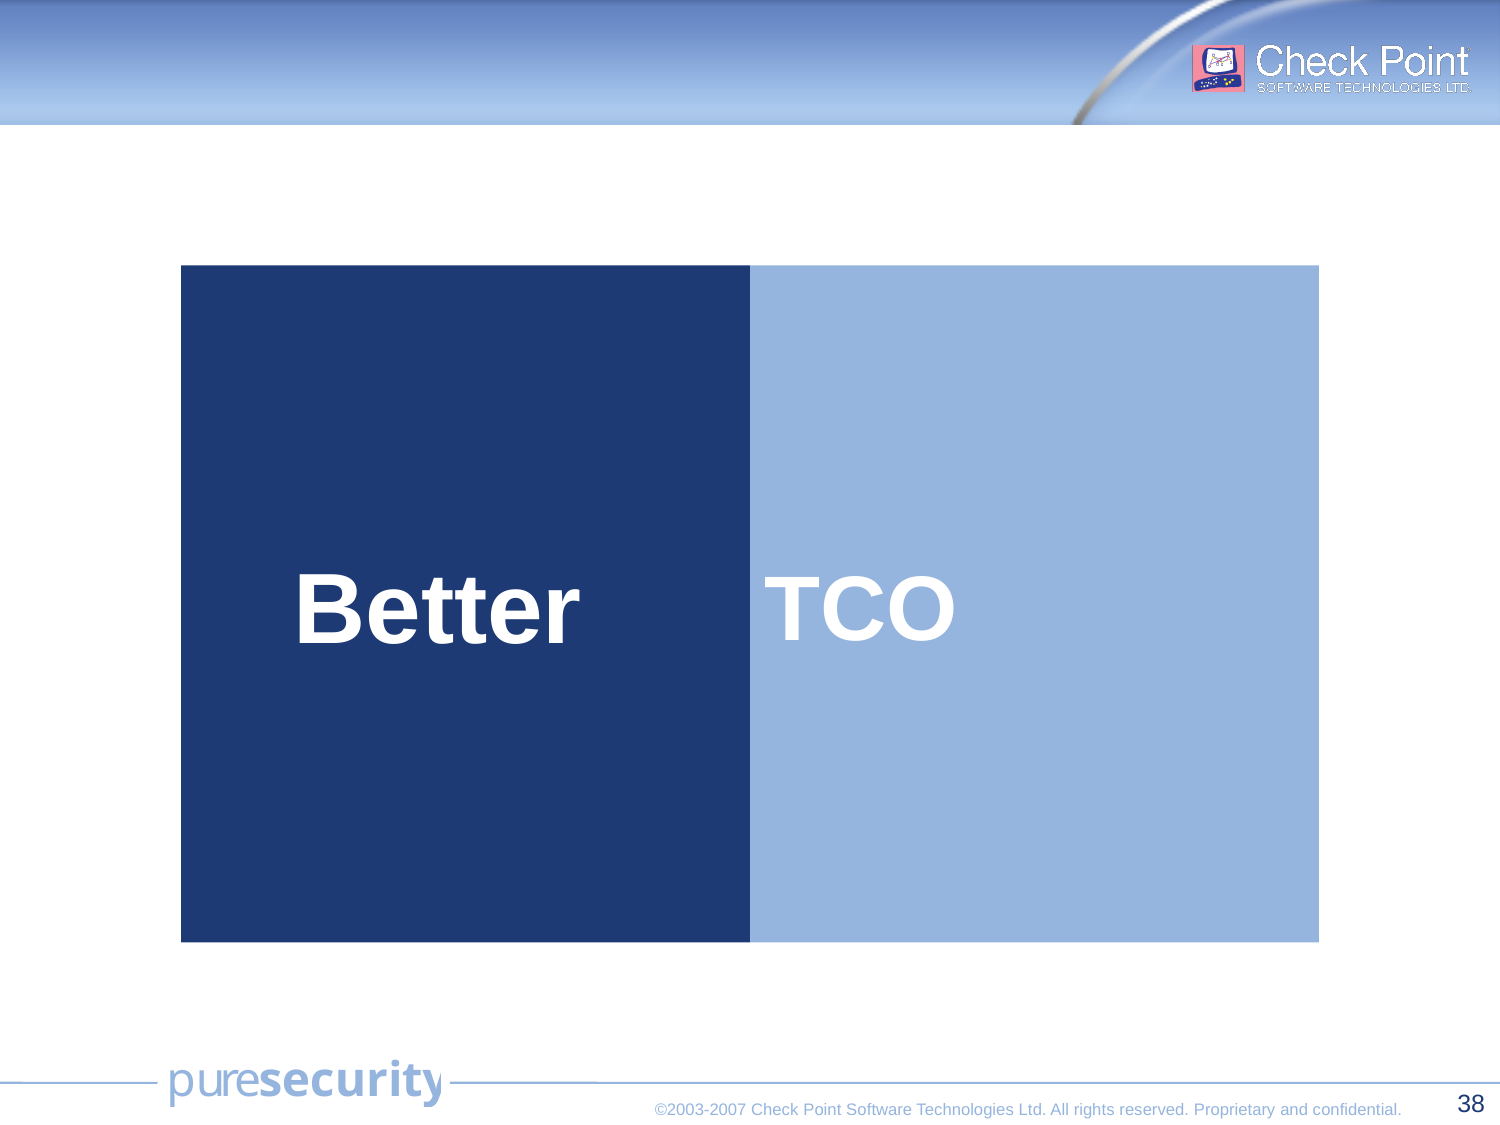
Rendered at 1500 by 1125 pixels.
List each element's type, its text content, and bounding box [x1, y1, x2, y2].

text_box Better [179, 263, 748, 944]
picture [0, 0, 1500, 125]
text_box TCO [748, 263, 1321, 944]
